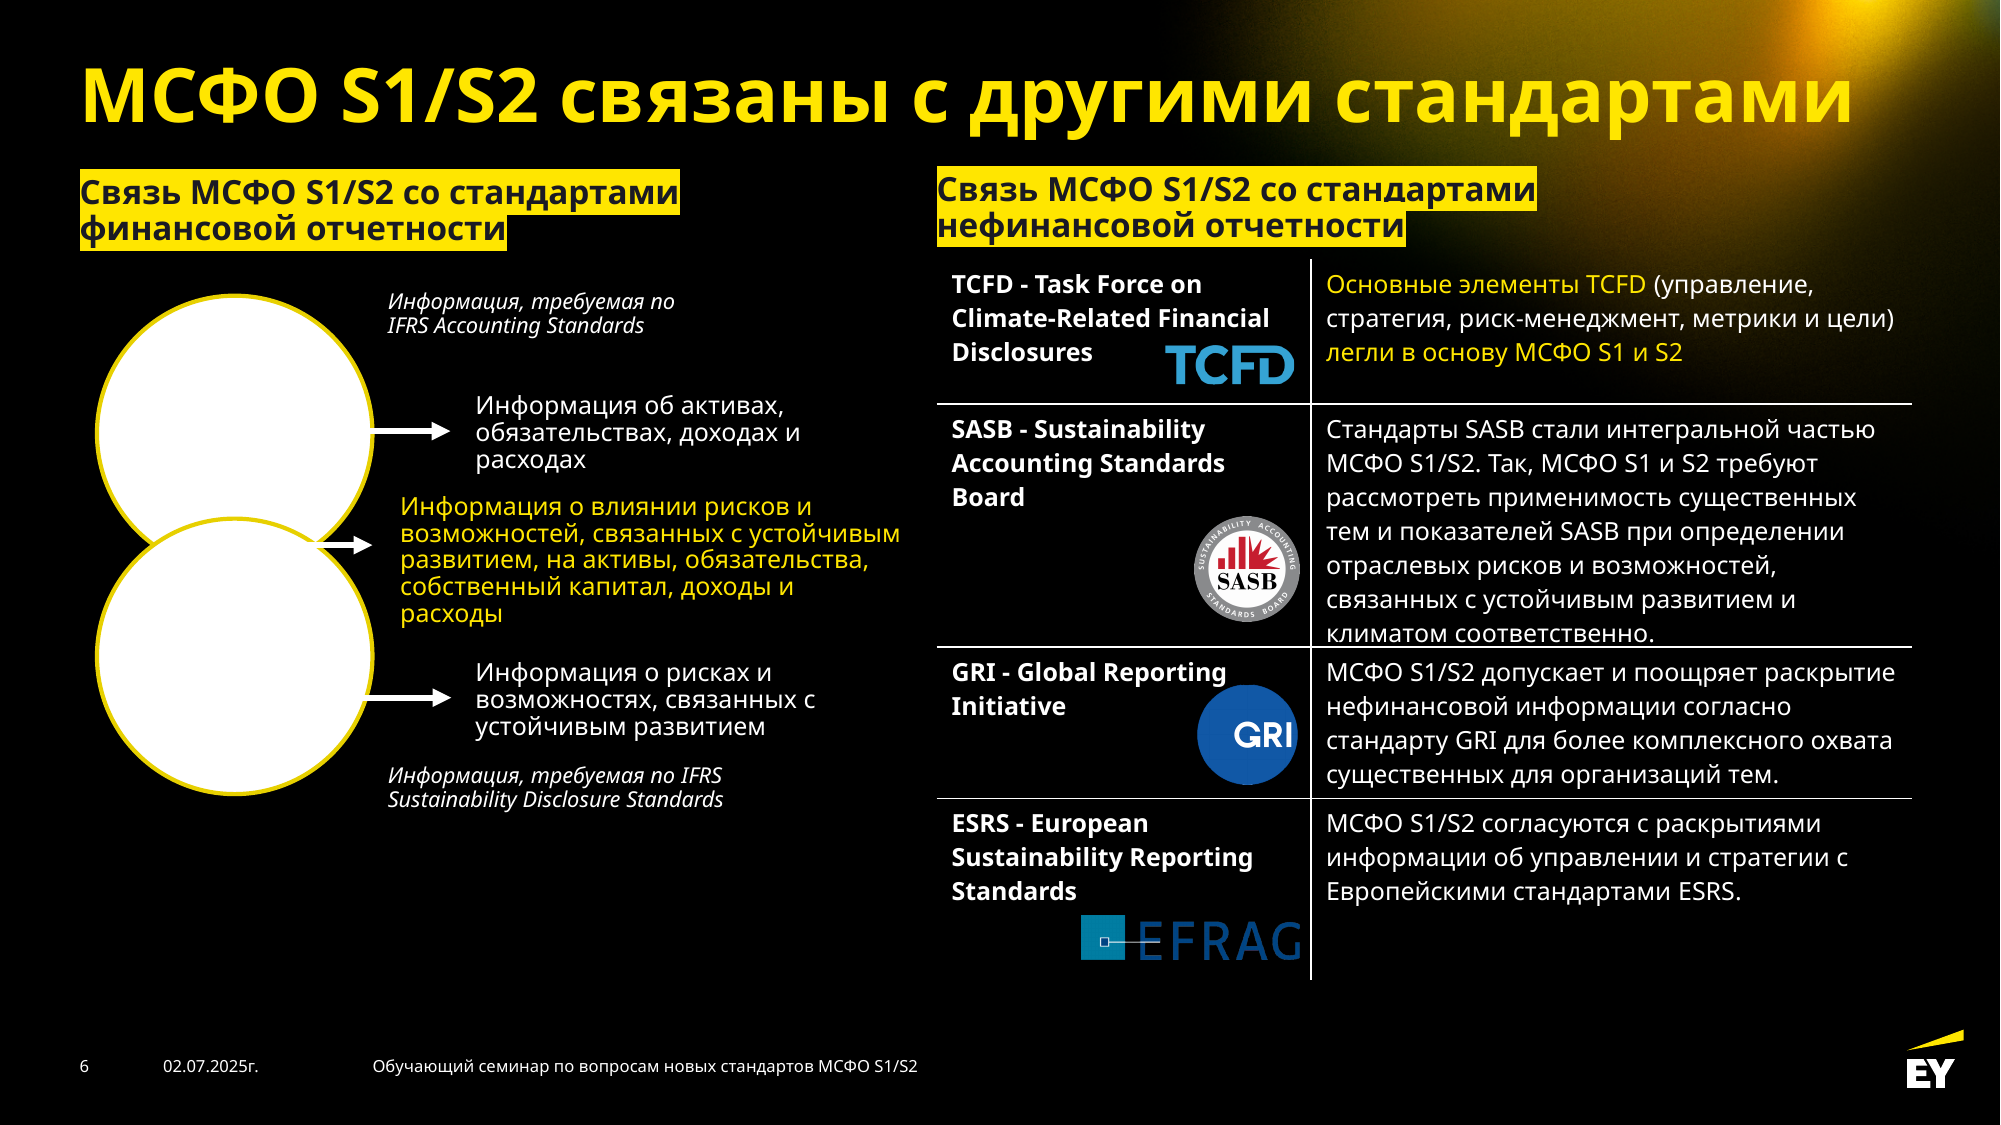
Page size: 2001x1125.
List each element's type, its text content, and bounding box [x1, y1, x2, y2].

table_cell Стандарты SASB стали интегральной частью МСФО S1/S2. Так, МСФО S1 и S2 требуют рассмотреть применимость существенных тем и показателей SASB при определении отраслевых рисков и возможностей, связанных с устойчивым развитием и климатом соответственно. [1312, 405, 1912, 646]
text_box Информация о влиянии рисков и возможностей, связанных с устойчивым развитием, на активы, обязательства, собственный капитал, доходы и расходы [400, 487, 904, 629]
table_cell GRI - Global Reporting Initiative [937, 648, 1310, 798]
table_header TCFD - Task Force on Climate-Related Financial Disclosures [937, 259, 1310, 403]
text_box Информация, требуемая по IFRS Accounting Standards [387, 284, 687, 338]
picture [0, 0, 2000, 1125]
text_box Информация, требуемая по IFRS Sustainability Disclosure Standards [387, 758, 759, 812]
slide_number 6 [79, 1055, 164, 1077]
title МСФО S1/S2 связаны с другими стандартами [79, 61, 1957, 158]
text_box Информация об активах, обязательствах, доходах и расходах [475, 387, 828, 474]
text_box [96, 295, 373, 795]
text_box Информация о рисках и возможностях, связанных с устойчивым развитием [475, 653, 858, 741]
table_cell SASB - Sustainability Accounting Standards Board [937, 405, 1310, 646]
table_cell ESRS - European Sustainability Reporting Standards [937, 799, 1310, 980]
table_cell МСФО S1/S2 допускает и поощряет раскрытие нефинансовой информации согласно стандарту GRI для более комплексного охвата существенных для организаций тем. [1312, 648, 1912, 798]
text_box Связь МСФО S1/S2 со стандартами нефинансовой отчетности [936, 166, 1649, 245]
text_box Связь МСФО S1/S2 со стандартами финансовой отчетности [79, 170, 792, 248]
footer Обучающий семинар по вопросам новых стандартов МСФО S1/S2 [372, 1055, 1000, 1077]
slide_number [164, 1055, 372, 1077]
table_cell МСФО S1/S2 согласуются с раскрытиями информации об управлении и стратегии с Европейскими стандартами ESRS. [1312, 799, 1912, 980]
table_header Основные элементы TCFD (управление, стратегия, риск-менеджмент, метрики и цели) легли в основу МСФО S1 и S2 [1312, 259, 1912, 403]
